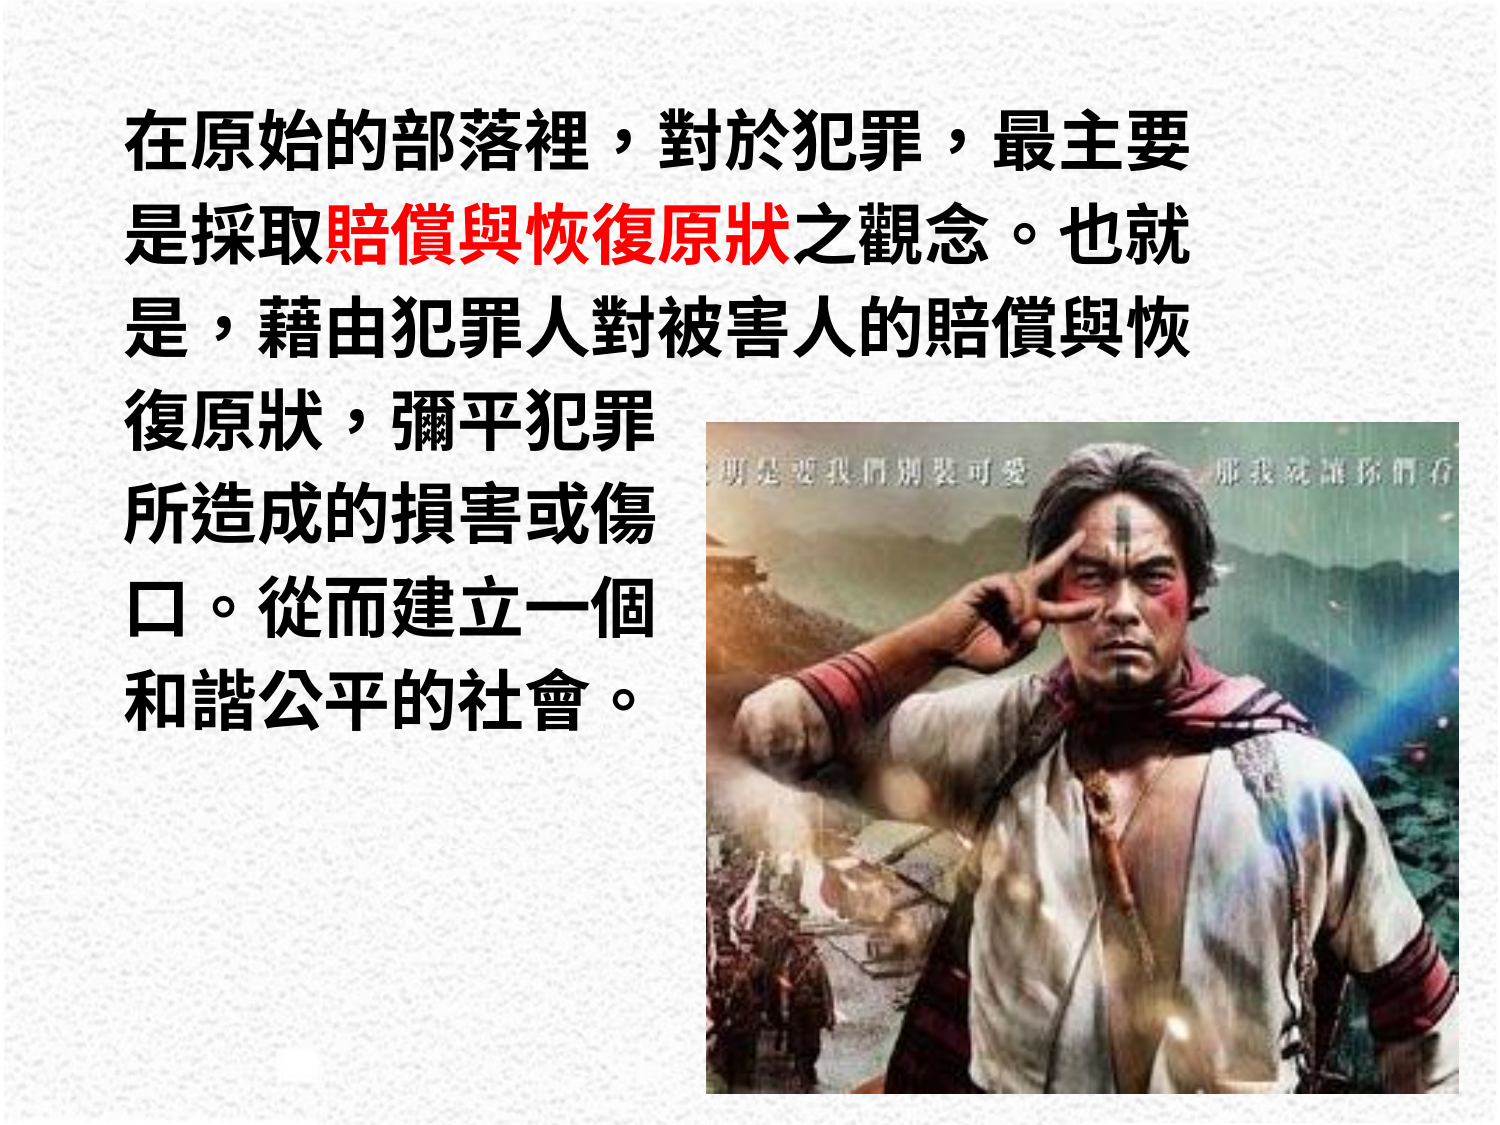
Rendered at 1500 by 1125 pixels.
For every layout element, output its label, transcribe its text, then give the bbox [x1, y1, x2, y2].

picture [2, 0, 1498, 1125]
list 在原始的部落裡，對於犯罪，最主要 是採取賠償與恢復原狀之觀念。也就 是，藉由犯罪人對被害人的賠償與恢 復原狀，彌平犯罪 所造成的損害或傷 口。從而建立一個 和諧公平的社會。 [108, 91, 1459, 835]
